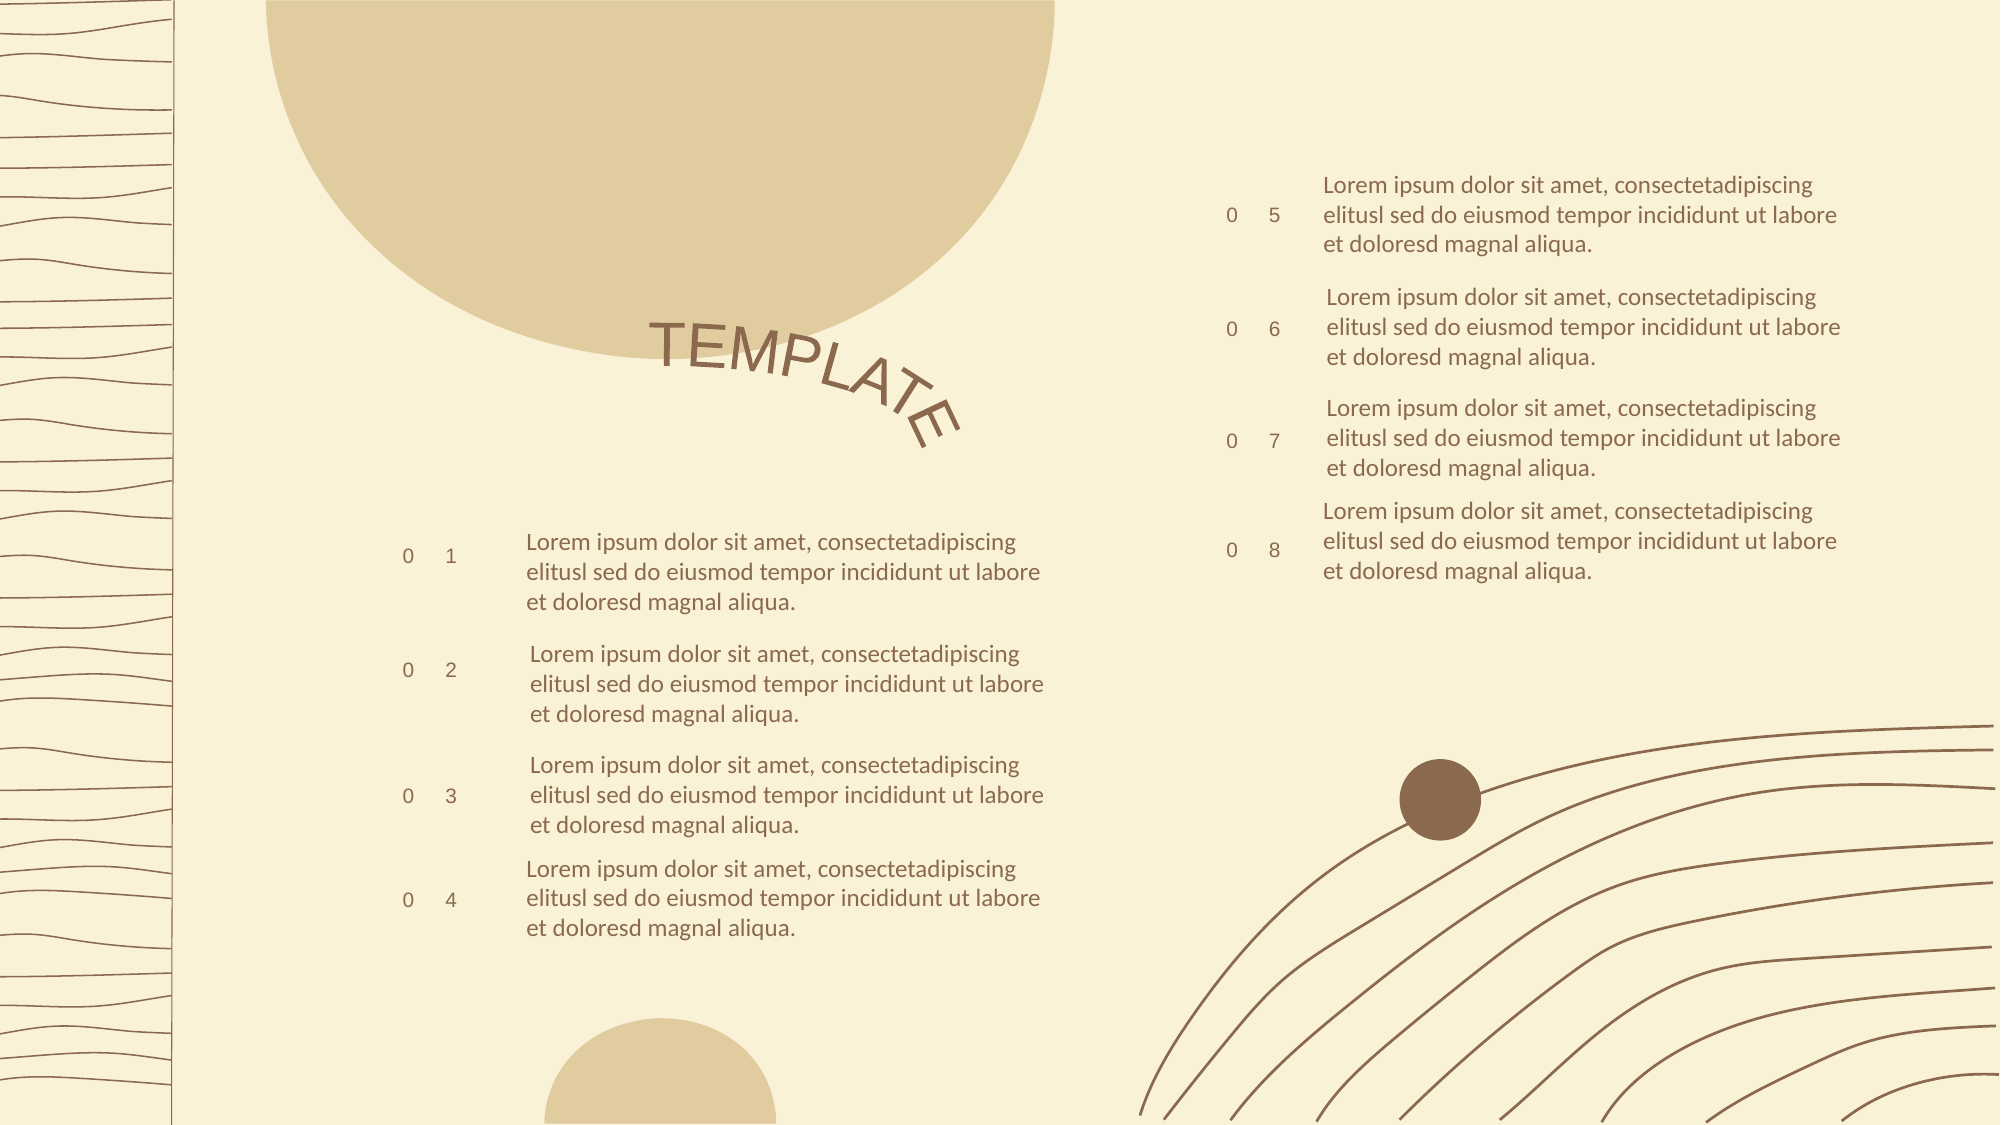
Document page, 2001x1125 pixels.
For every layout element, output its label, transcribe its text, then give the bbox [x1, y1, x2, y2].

text_box [544, 1018, 777, 1124]
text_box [175, 0, 611, 1122]
text_box Lorem ipsum dolor sit amet, consectetadipiscing elitusl sed do eiusmod tempor incididunt ut labore et doloresd magnal aliqua. [1308, 487, 1865, 592]
text_box 05 [1211, 194, 1296, 235]
text_box [611, 0, 1055, 360]
text_box [1163, 749, 1994, 1120]
text_box Lorem ipsum dolor sit amet, consectetadipiscing elitusl sed do eiusmod tempor incididunt ut labore et doloresd magnal aliqua. [1311, 384, 1869, 489]
text_box [1601, 987, 1996, 1123]
text_box Lorem ipsum dolor sit amet, consectetadipiscing elitusl sed do eiusmod tempor incididunt ut labore et doloresd magnal aliqua. [1308, 160, 1865, 266]
text_box [1706, 1025, 1997, 1123]
text_box [1499, 946, 1992, 1120]
text_box 08 [1211, 529, 1296, 569]
text_box 07 [1211, 419, 1296, 460]
text_box [1230, 784, 1996, 1121]
text_box [1841, 1074, 1999, 1122]
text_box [171, 0, 175, 1125]
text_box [0, 0, 171, 1122]
text_box Lorem ipsum dolor sit amet, consectetadipiscing elitusl sed do eiusmod tempor incididunt ut labore et doloresd magnal aliqua. [611, 844, 1069, 950]
text_box [1399, 882, 1994, 1120]
text_box Lorem ipsum dolor sit amet, consectetadipiscing elitusl sed do eiusmod tempor incididunt ut labore et doloresd magnal aliqua. [1311, 273, 1869, 378]
text_box Lorem ipsum dolor sit amet, consectetadipiscing elitusl sed do eiusmod tempor incididunt ut labore et doloresd magnal aliqua. [611, 517, 1069, 623]
text_box [1316, 842, 1994, 1122]
text_box 06 [1211, 308, 1296, 348]
text_box Lorem ipsum dolor sit amet, consectetadipiscing elitusl sed do eiusmod tempor incididunt ut labore et doloresd magnal aliqua. [611, 630, 1072, 735]
text_box [1139, 726, 1994, 1116]
text_box Lorem ipsum dolor sit amet, consectetadipiscing elitusl sed do eiusmod tempor incididunt ut labore et doloresd magnal aliqua. [611, 741, 1072, 846]
text_box [1399, 759, 1482, 841]
